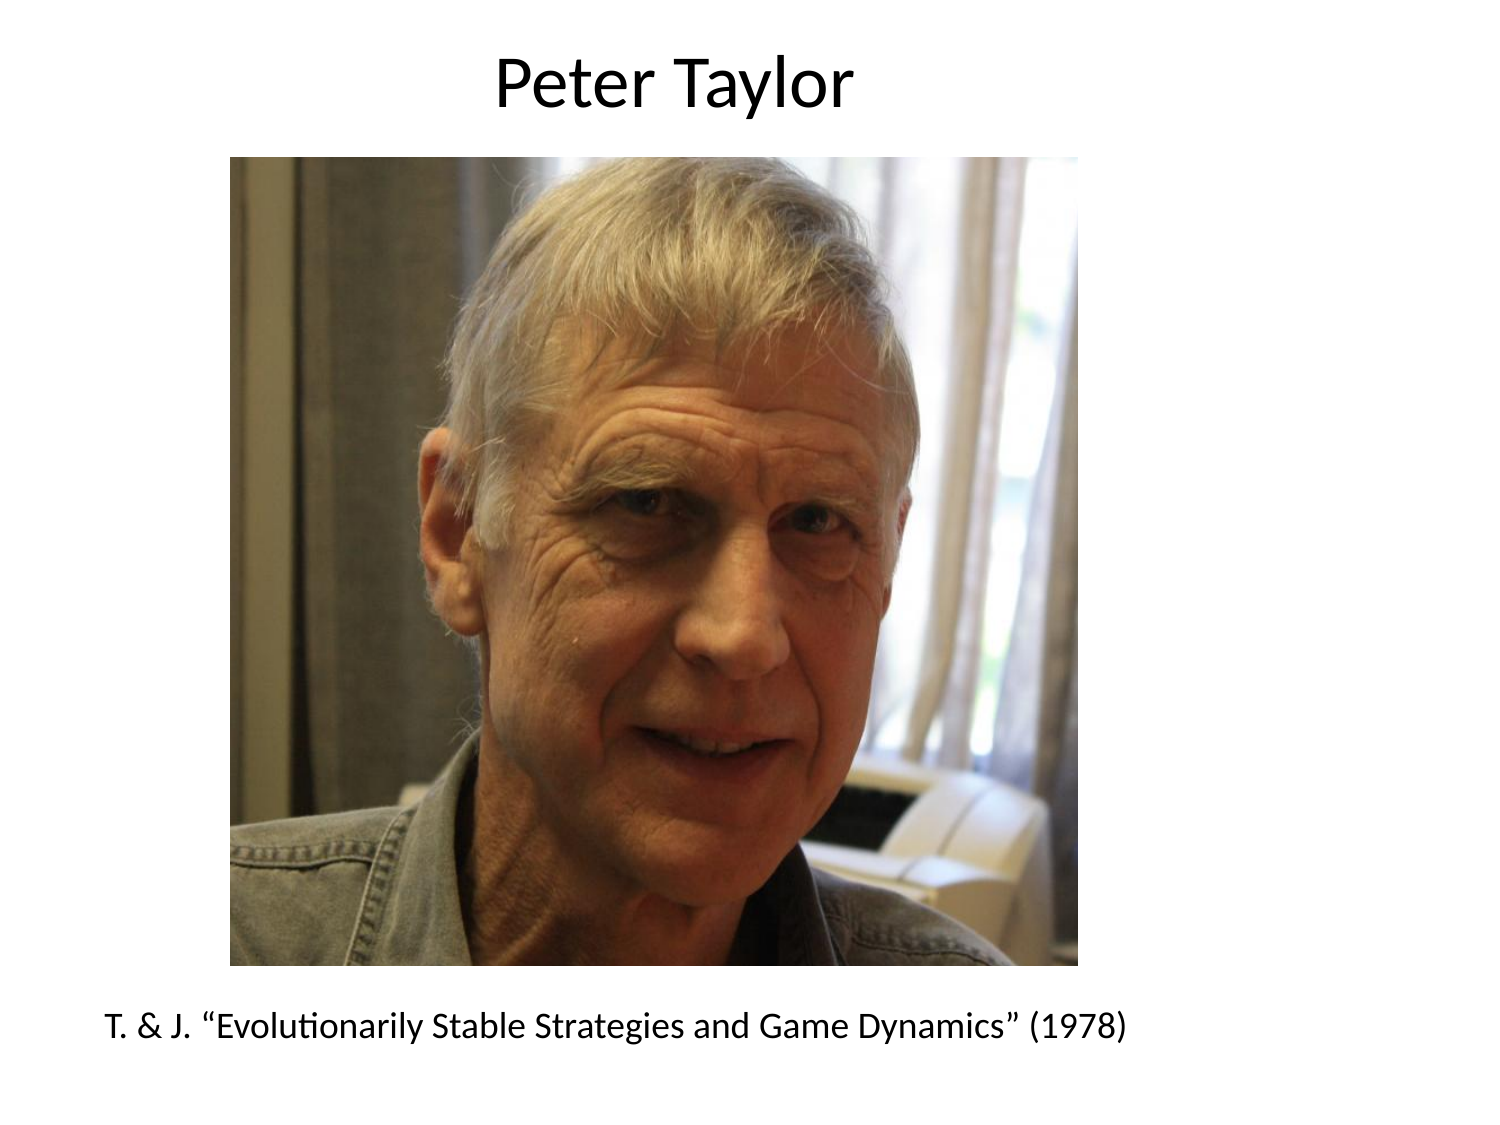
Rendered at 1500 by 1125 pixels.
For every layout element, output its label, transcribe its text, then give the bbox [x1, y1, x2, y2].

text_box T. & J. “Evolutionarily Stable Strategies and Game Dynamics” (1978) [89, 994, 1192, 1054]
text_box Peter Taylor [479, 25, 871, 130]
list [229, 157, 1079, 966]
